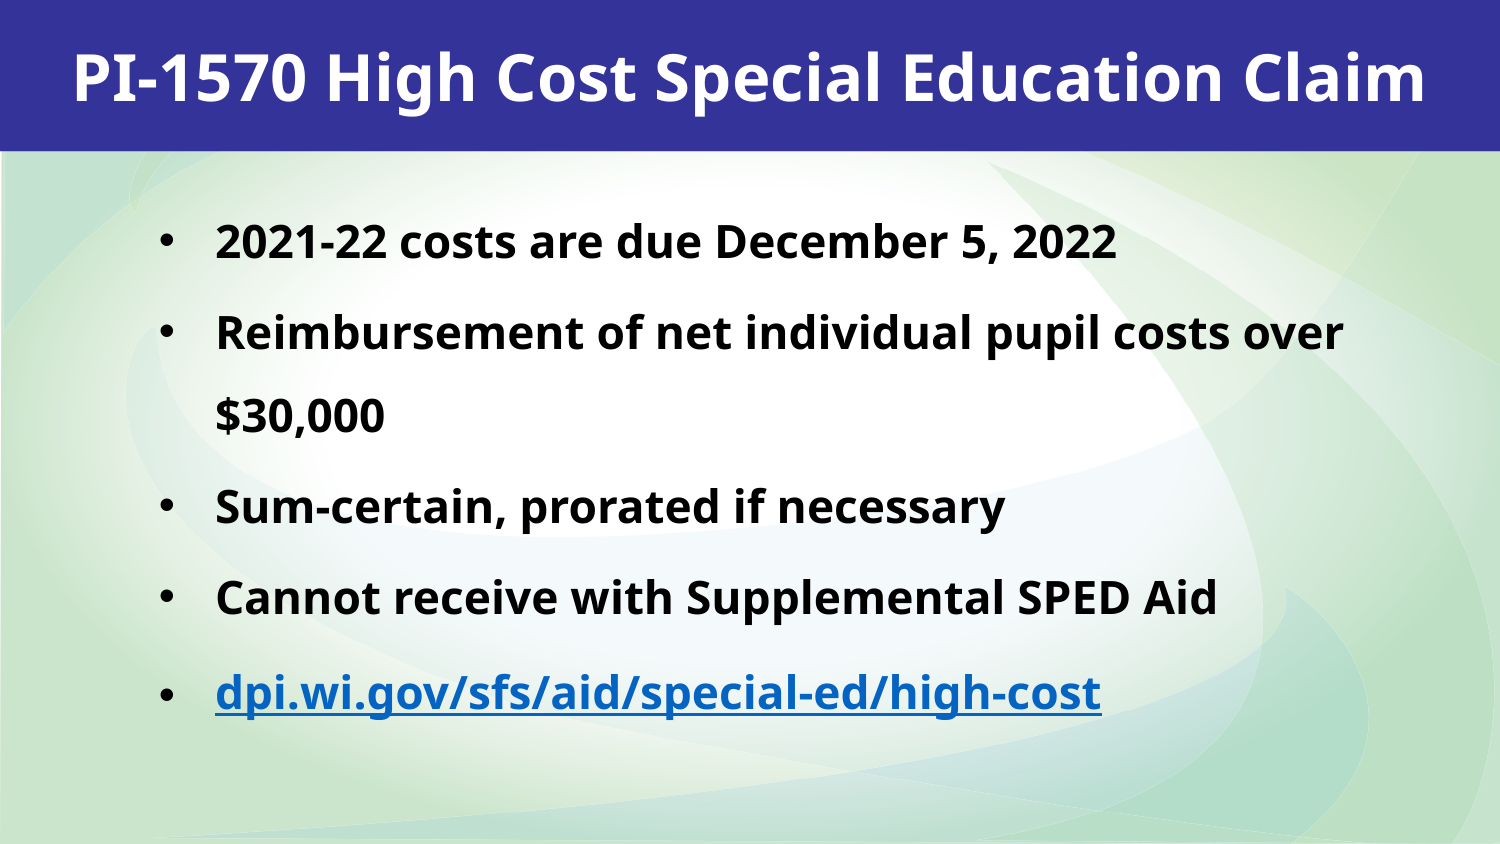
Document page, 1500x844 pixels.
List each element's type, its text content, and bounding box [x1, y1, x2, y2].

list PI-1570 High Cost Special Education Claim [0, 0, 1500, 152]
list 2021-22 costs are due December 5, 2022 Reimbursement of net individual pupil costs over $30,000 Sum-certain, prorated if necessary Cannot receive with Supplemental SPED Aid dpi.wi.gov/sfs/aid/special-ed/high-cost [143, 177, 1460, 734]
